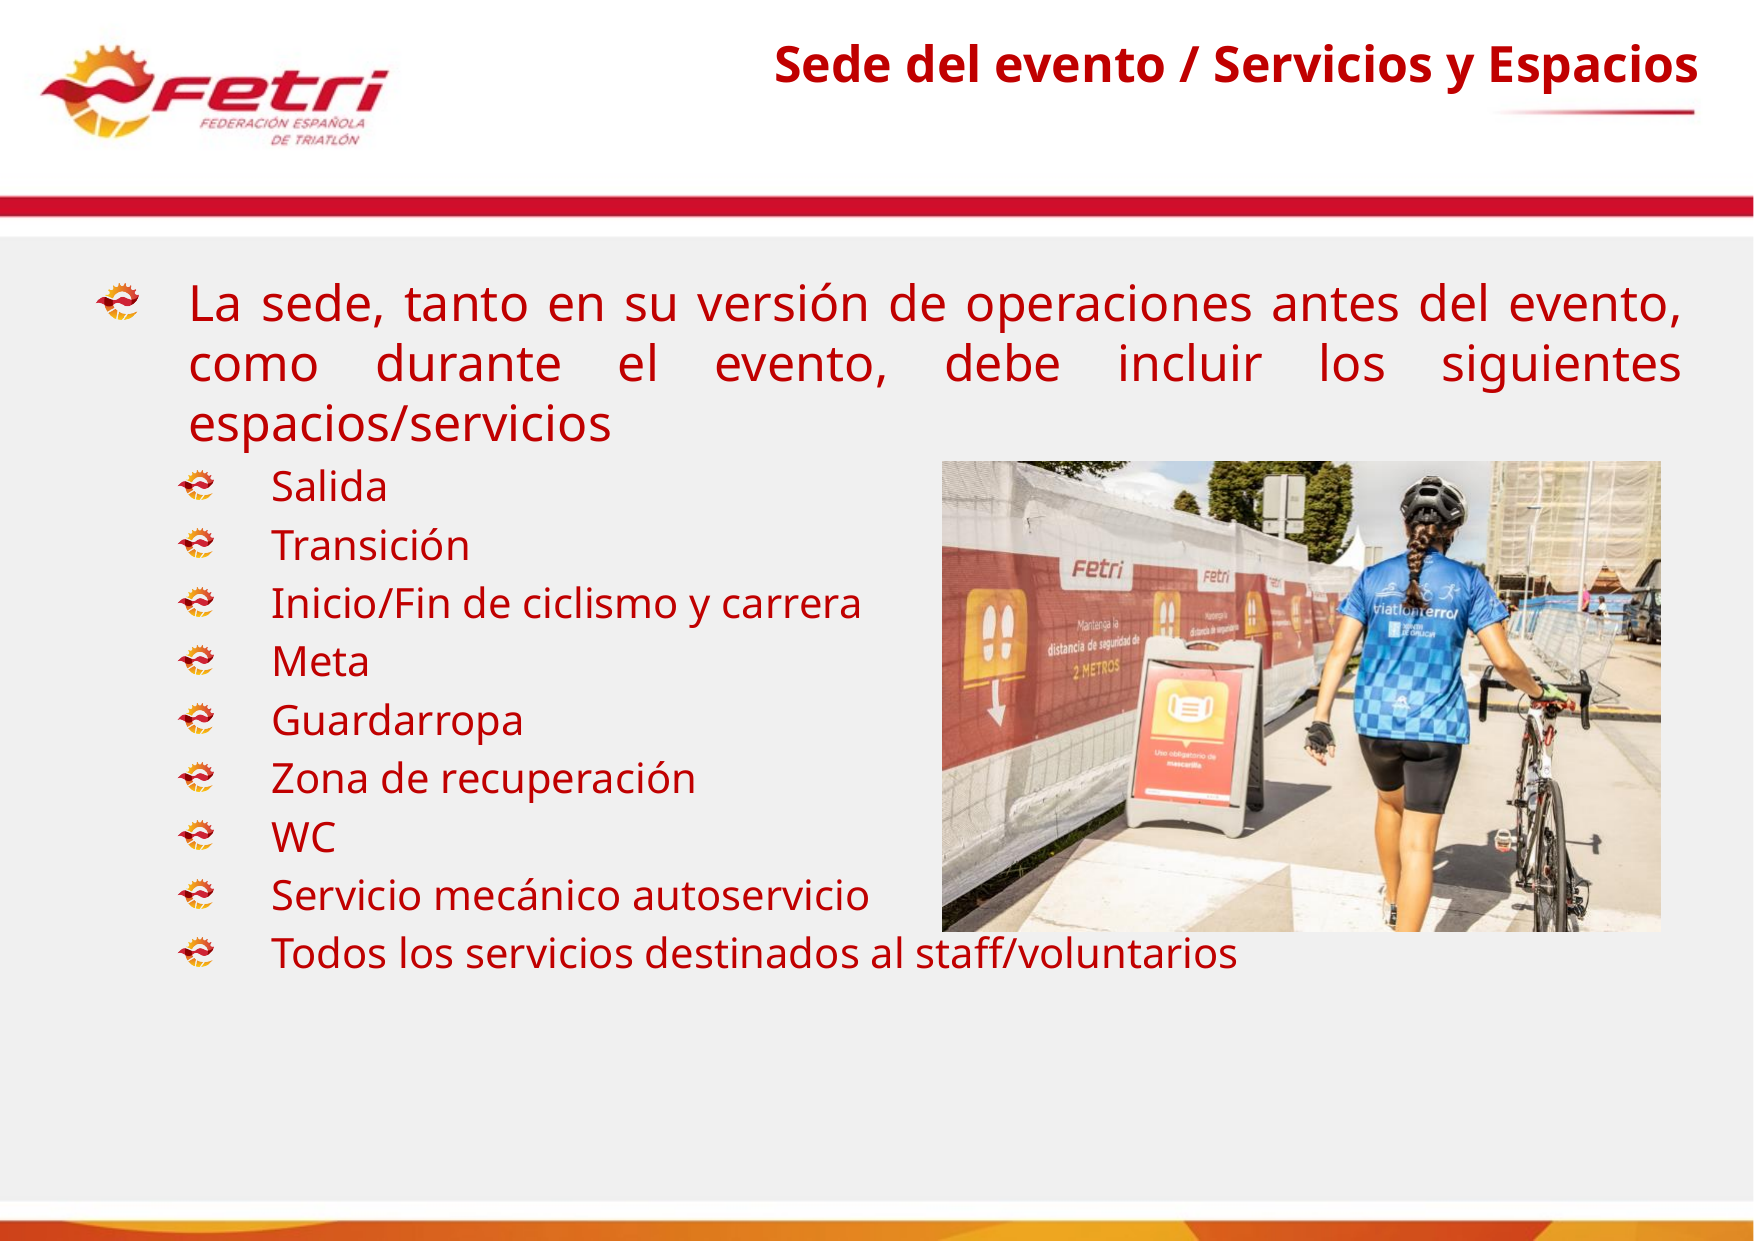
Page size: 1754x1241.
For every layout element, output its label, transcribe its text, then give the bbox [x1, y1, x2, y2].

picture [0, 0, 1754, 1241]
subtitle La sede, tanto en su versión de operaciones antes del evento, como durante el evento, debe incluir los siguientes espacios/servicios Salida Transición Inicio/Fin de ciclismo y carrera Meta Guardarropa Zona de recuperación WC Servicio mecánico autoservicio Todos los servicios destinados al staff/voluntarios [77, 262, 1701, 1181]
text_box Sede del evento / Servicios y Espacios [664, 25, 1717, 99]
